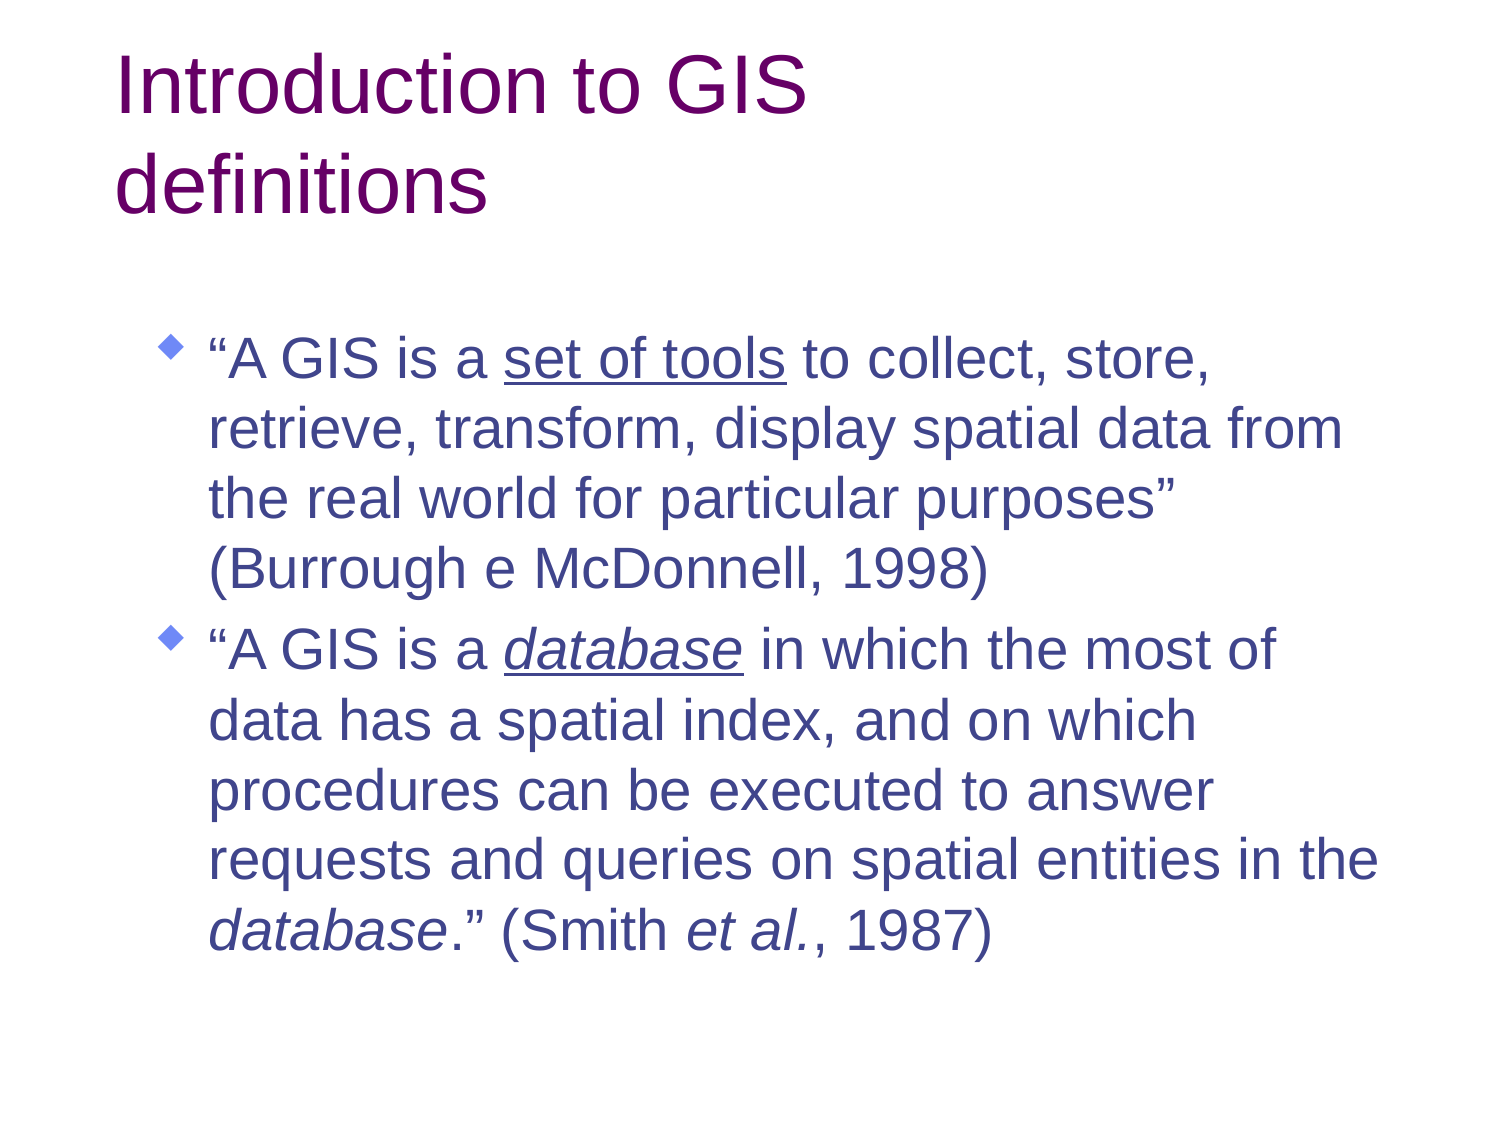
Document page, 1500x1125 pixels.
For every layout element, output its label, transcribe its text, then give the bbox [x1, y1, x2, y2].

list “A GIS is a set of tools to collect, store, retrieve, transform, display spatial data from the real world for particular purposes” (Burrough e McDonnell, 1998) “A GIS is a database in which the most of data has a spatial index, and on which procedures can be executed to answer requests and queries on spatial entities in the database.” (Smith et al., 1987) [137, 312, 1413, 988]
title Introduction to GIS definitions [99, 49, 1376, 238]
